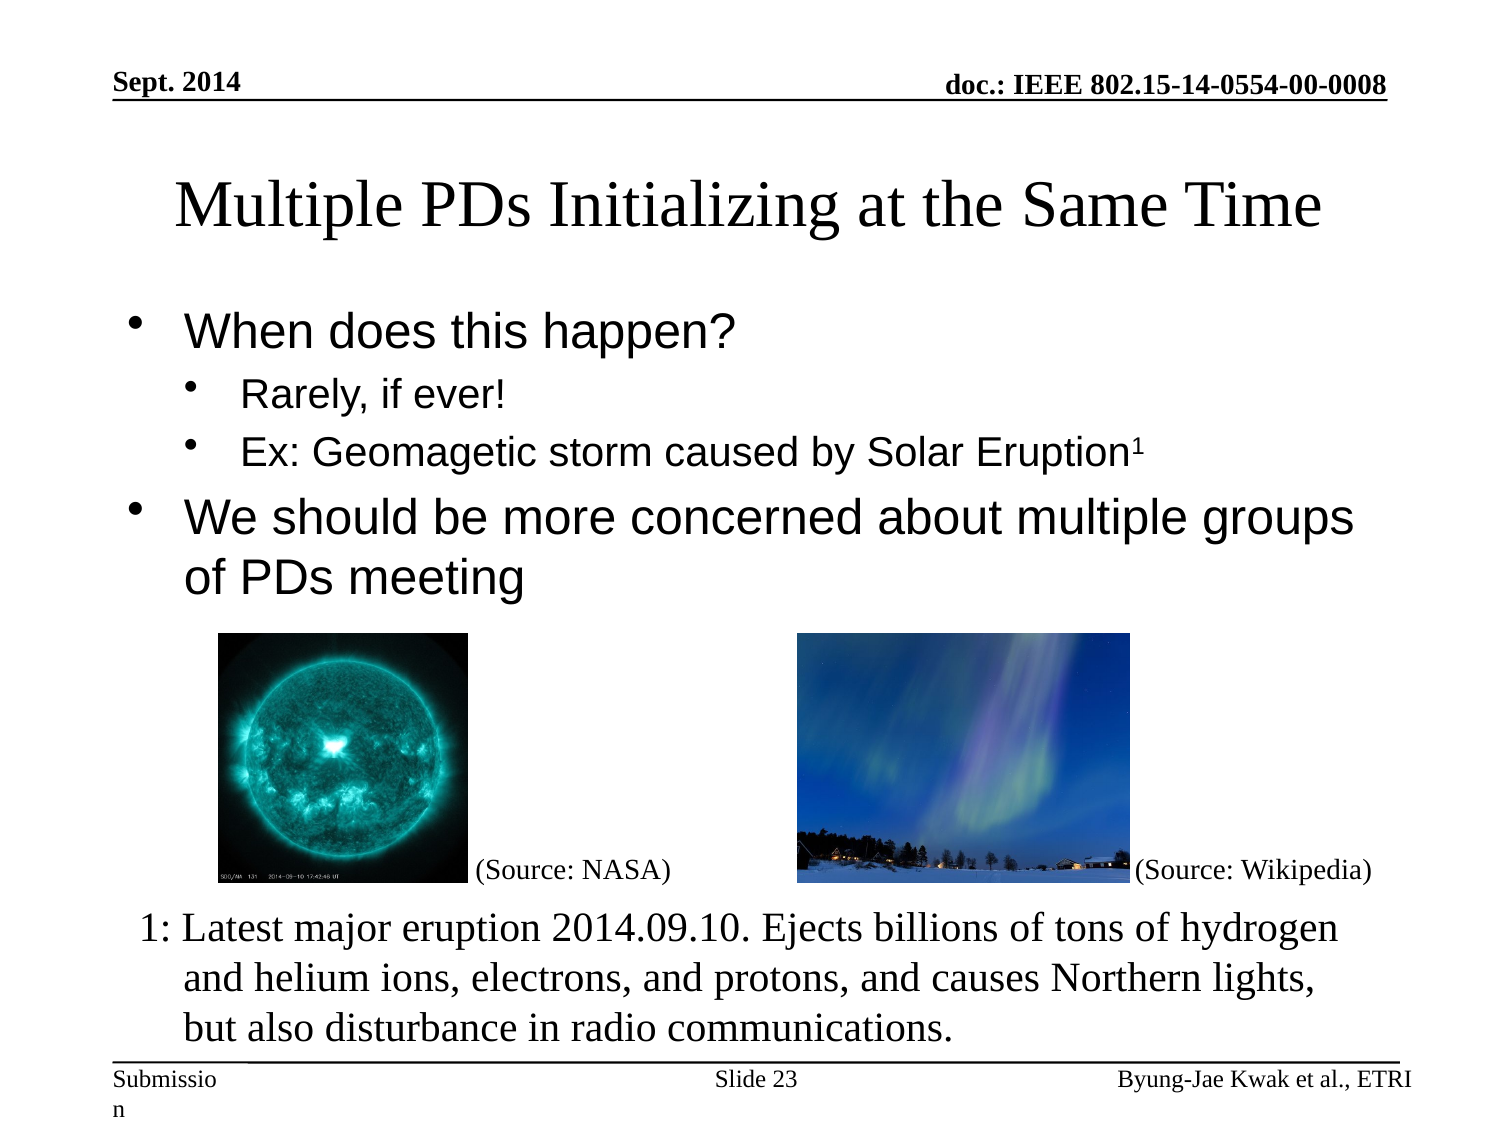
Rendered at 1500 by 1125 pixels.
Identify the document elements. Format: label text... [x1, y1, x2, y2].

picture [218, 633, 469, 884]
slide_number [112, 62, 375, 98]
text_box 1: Latest major eruption 2014.09.10. Ejects billions of tons of hydrogen and helium ions, electrons, and protons, and causes Northern lights, but also disturbance in radio communications. [123, 892, 1388, 1057]
text_box (Source: Wikipedia) [1120, 842, 1439, 893]
slide_number Slide 23 [712, 1062, 800, 1093]
picture [796, 633, 1131, 884]
title Multiple PDs Initializing at the Same Time [112, 112, 1388, 288]
list When does this happen? Rarely, if ever! Ex: Geomagetic storm caused by Solar Eruption1 We should be more concerned about multiple groups of PDs meeting [112, 290, 1388, 966]
text_box (Source: NASA) [460, 842, 739, 893]
footer Byung-Jae Kwak et al., ETRI [900, 1062, 1413, 1093]
